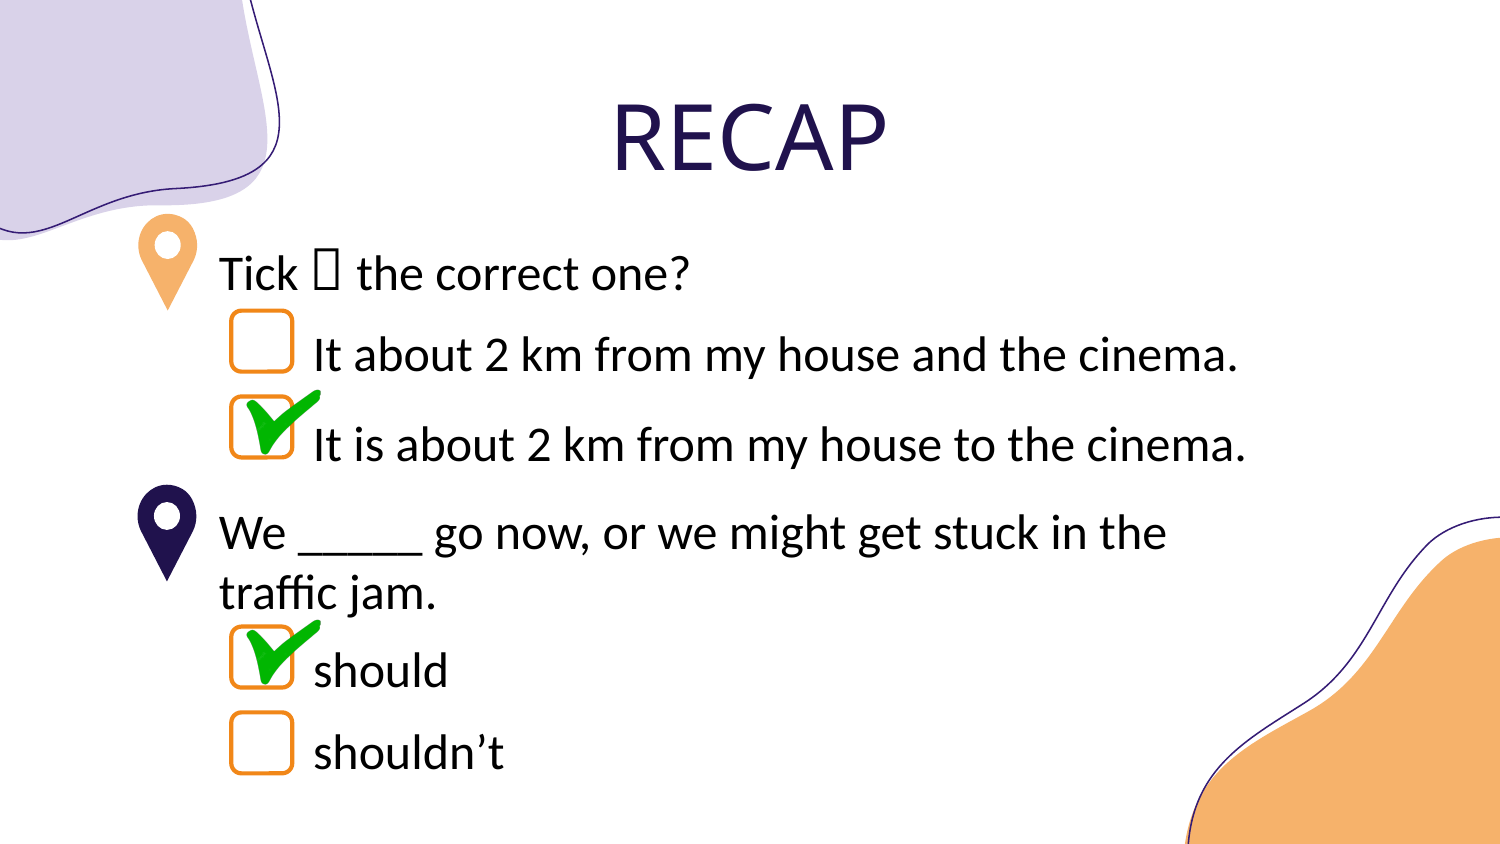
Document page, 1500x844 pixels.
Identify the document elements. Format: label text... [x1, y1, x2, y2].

title RECAP [237, 63, 1263, 150]
picture [230, 376, 326, 469]
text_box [137, 484, 199, 582]
text_box [229, 308, 295, 374]
text_box We _____ go now, or we might get stuck in the traffic jam. [204, 491, 1269, 627]
picture [230, 606, 326, 699]
text_box It about 2 km from my house and the cinema. It is about 2 km from my house to the cinema. [298, 284, 1363, 479]
text_box Tick  the correct one? [204, 224, 1269, 310]
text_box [138, 213, 199, 311]
text_box should [298, 600, 701, 681]
text_box [229, 710, 295, 776]
text_box shouldn’t [298, 681, 701, 787]
